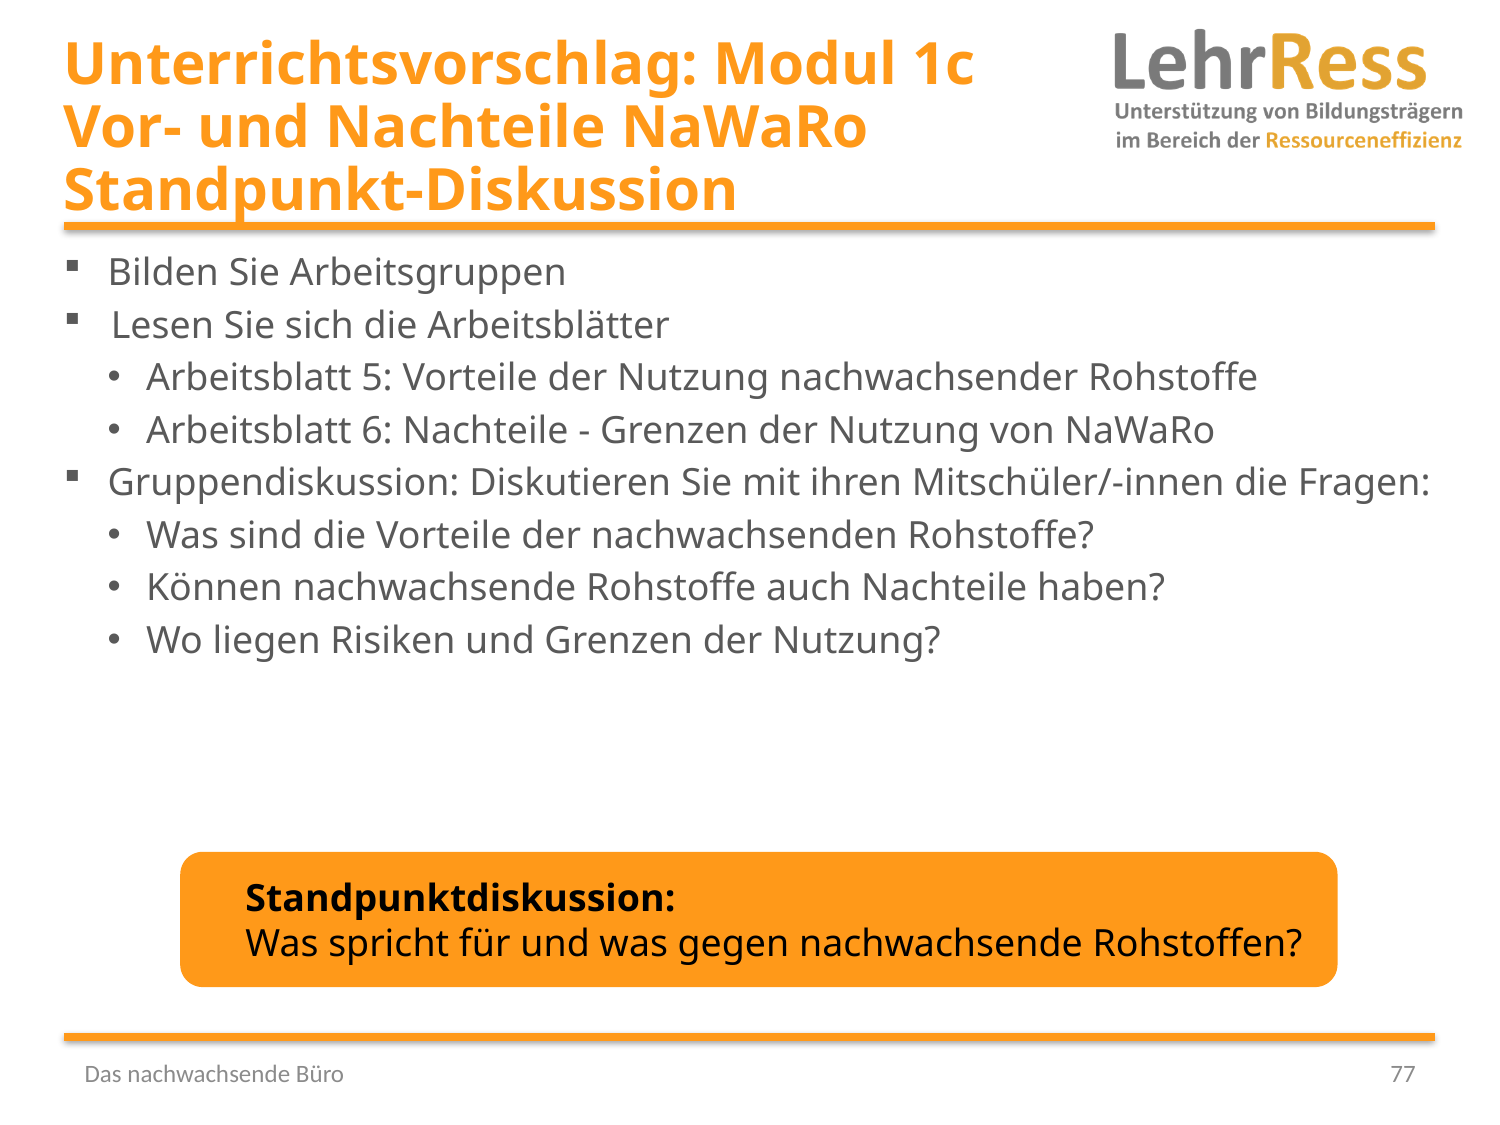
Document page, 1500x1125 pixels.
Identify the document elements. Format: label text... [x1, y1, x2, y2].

picture [1095, 19, 1483, 156]
footer Das nachwachsende Büro [69, 1042, 576, 1103]
slide_number 77 [1338, 1042, 1431, 1103]
title Unterrichtsvorschlag: Modul 1c Vor- und Nachteile NaWaRo Standpunkt-Diskussion [64, 33, 1068, 209]
text_box Standpunktdiskussion: Was spricht für und was gegen nachwachsende Rohstoffen? [178, 849, 1340, 990]
list Bilden Sie Arbeitsgruppen Lesen Sie sich die Arbeitsblätter Arbeitsblatt 5: Vorteile der Nutzung nachwachsender Rohstoffe Arbeitsblatt 6: Nachteile - Grenzen der Nutzung von NaWaRo Gruppendiskussion: Diskutieren Sie mit ihren Mitschüler/-innen die Fragen: Was sind die Vorteile der nachwachsenden Rohstoffe? Können nachwachsende Rohstoffe auch Nachteile haben? Wo liegen Risiken und Grenzen der Nutzung? [64, 248, 1435, 1016]
